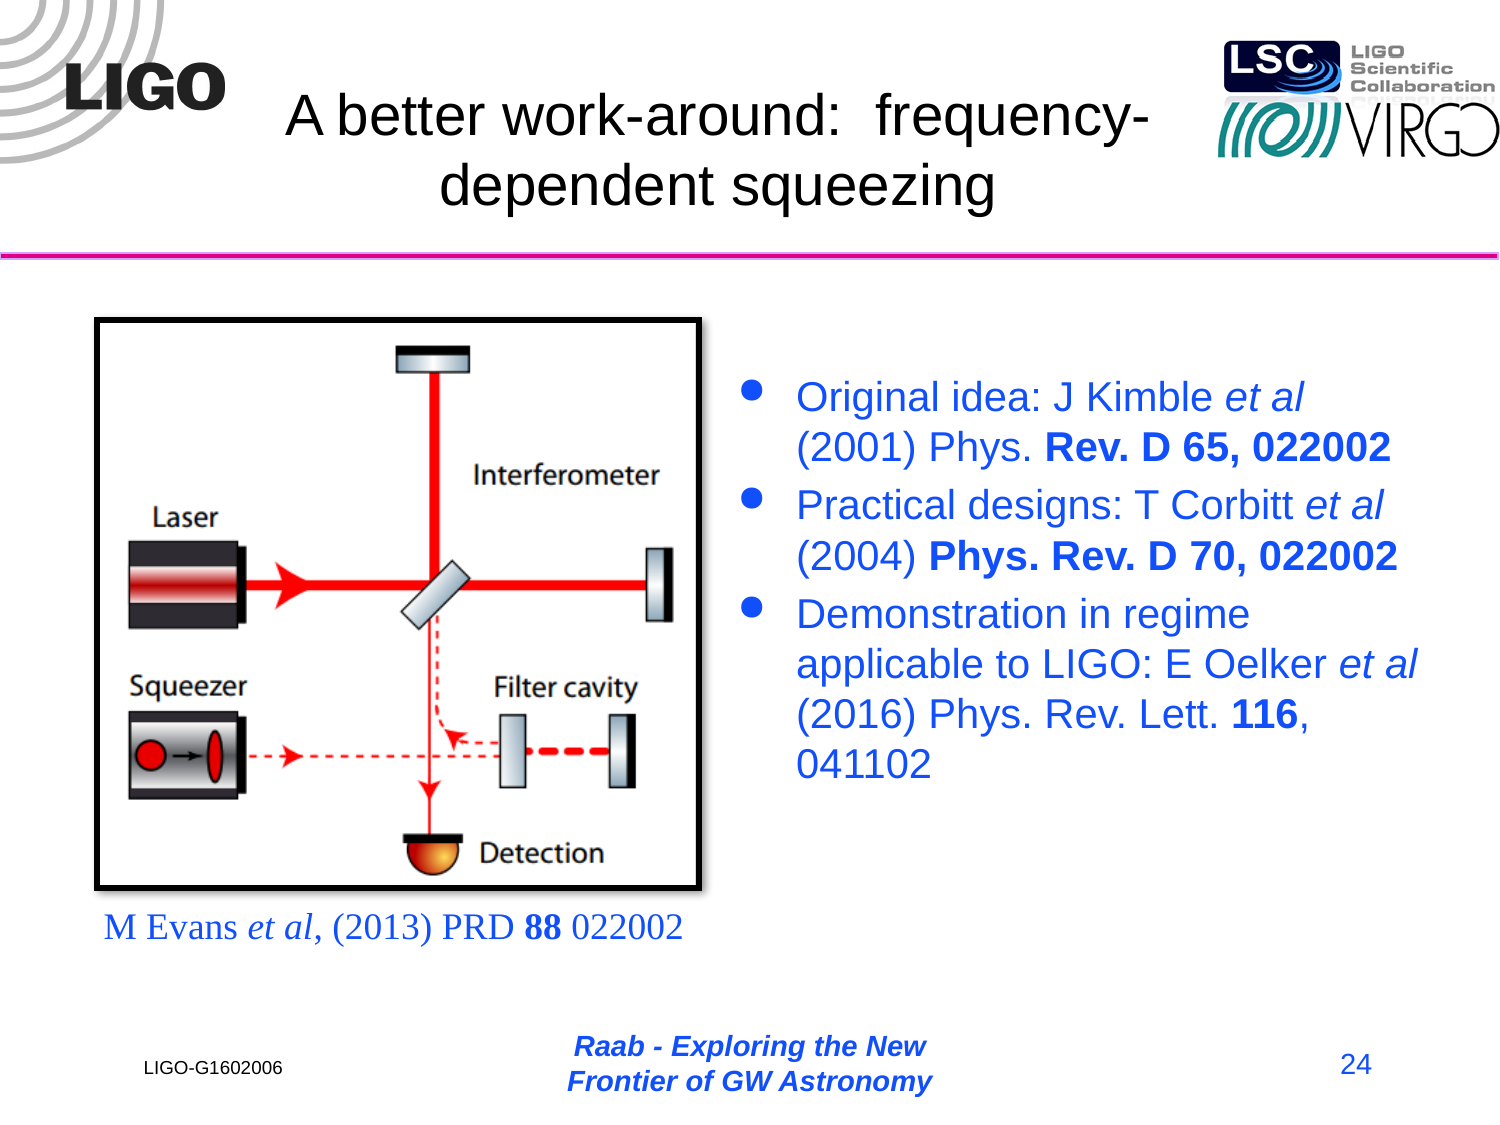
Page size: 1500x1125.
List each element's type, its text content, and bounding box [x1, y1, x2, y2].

picture [1213, 37, 1500, 163]
footer Raab - Exploring the New Frontier of GW Astronomy [512, 1024, 988, 1101]
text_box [87, 322, 701, 956]
picture [0, 0, 225, 164]
text_box Original idea: J Kimble et al (2001) Phys. Rev. D 65, 022002 Practical designs: T Corbitt et al (2004) Phys. Rev. D 70, 022002 Demonstration in regime applicable to LIGO: E Oelker et al (2016) Phys. Rev. Lett. 116, 041102 [725, 362, 1438, 850]
slide_number 24 [1074, 1024, 1388, 1101]
title A better work-around: frequency-dependent squeezing [225, 37, 1213, 225]
